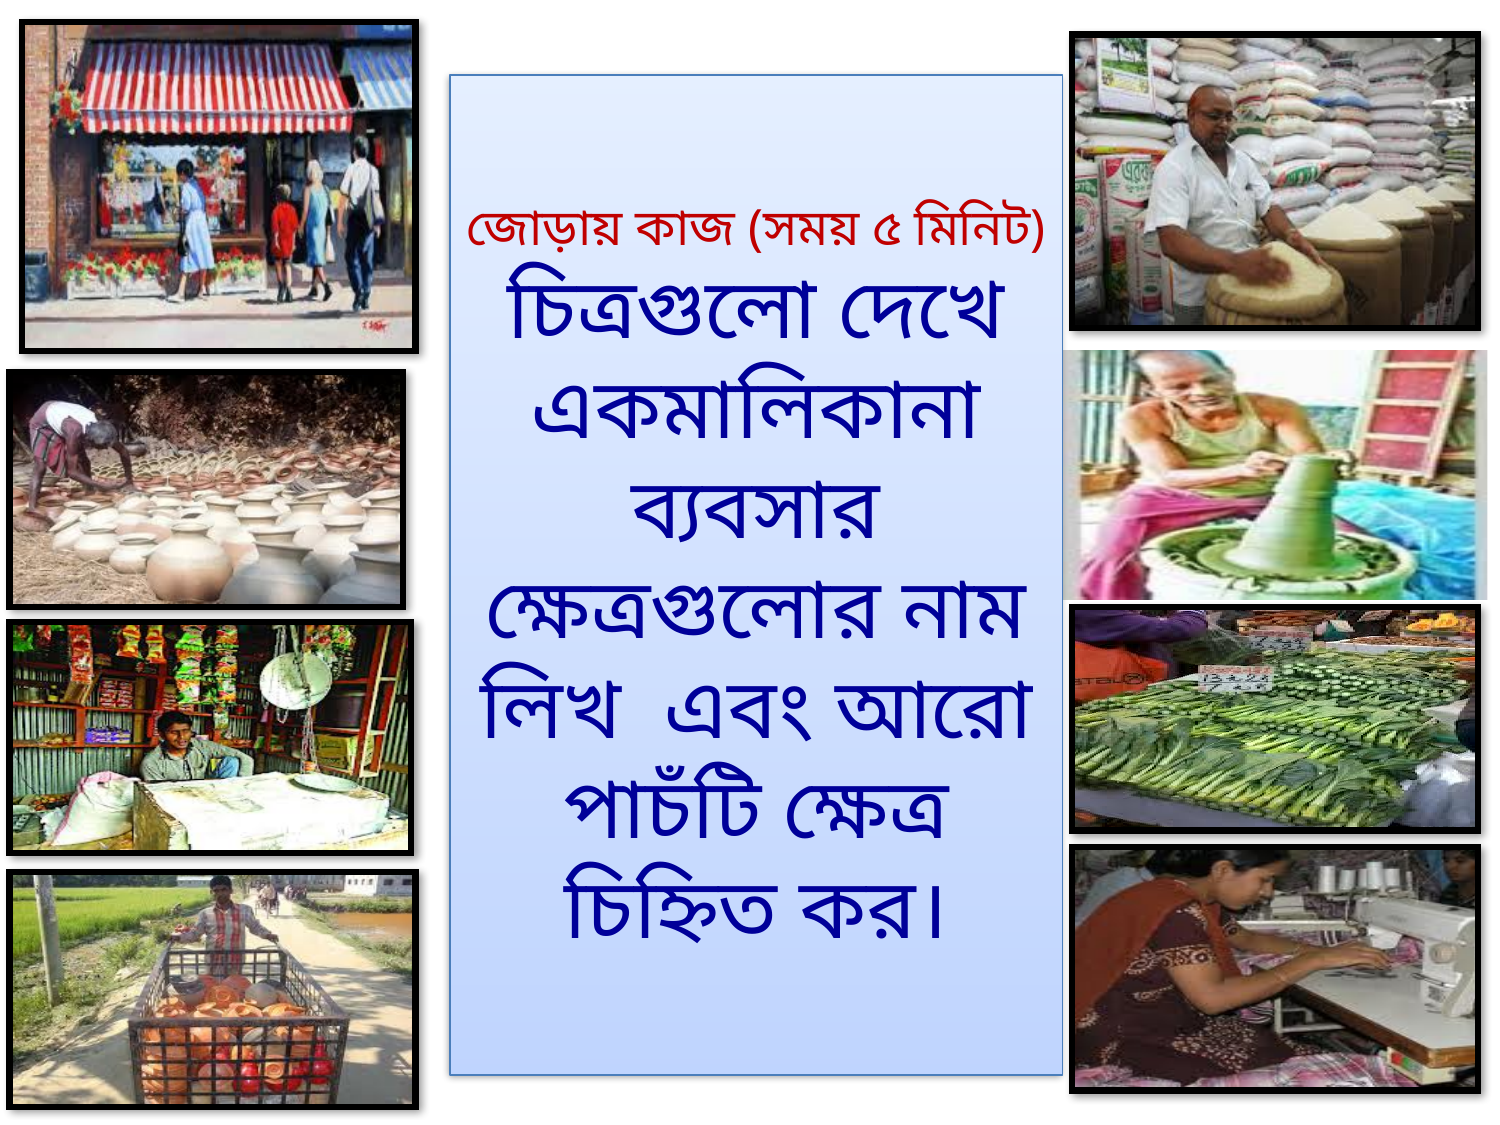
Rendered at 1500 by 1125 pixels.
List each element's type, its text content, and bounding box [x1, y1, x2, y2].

picture [1074, 610, 1476, 828]
picture [1062, 349, 1488, 601]
picture [24, 24, 413, 349]
picture [12, 874, 413, 1105]
picture [12, 624, 409, 851]
text_box জোড়ায় কাজ (সময় ৫ মিনিট) চিত্রগুলো দেখে একমালিকানা ব্যবসার ক্ষেত্রগুলোর নাম লিখ এবং আরো পাচঁটি ক্ষেত্র চিহ্নিত কর। [449, 74, 1063, 1076]
picture [1074, 849, 1476, 1088]
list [1074, 37, 1476, 326]
picture [12, 374, 401, 605]
